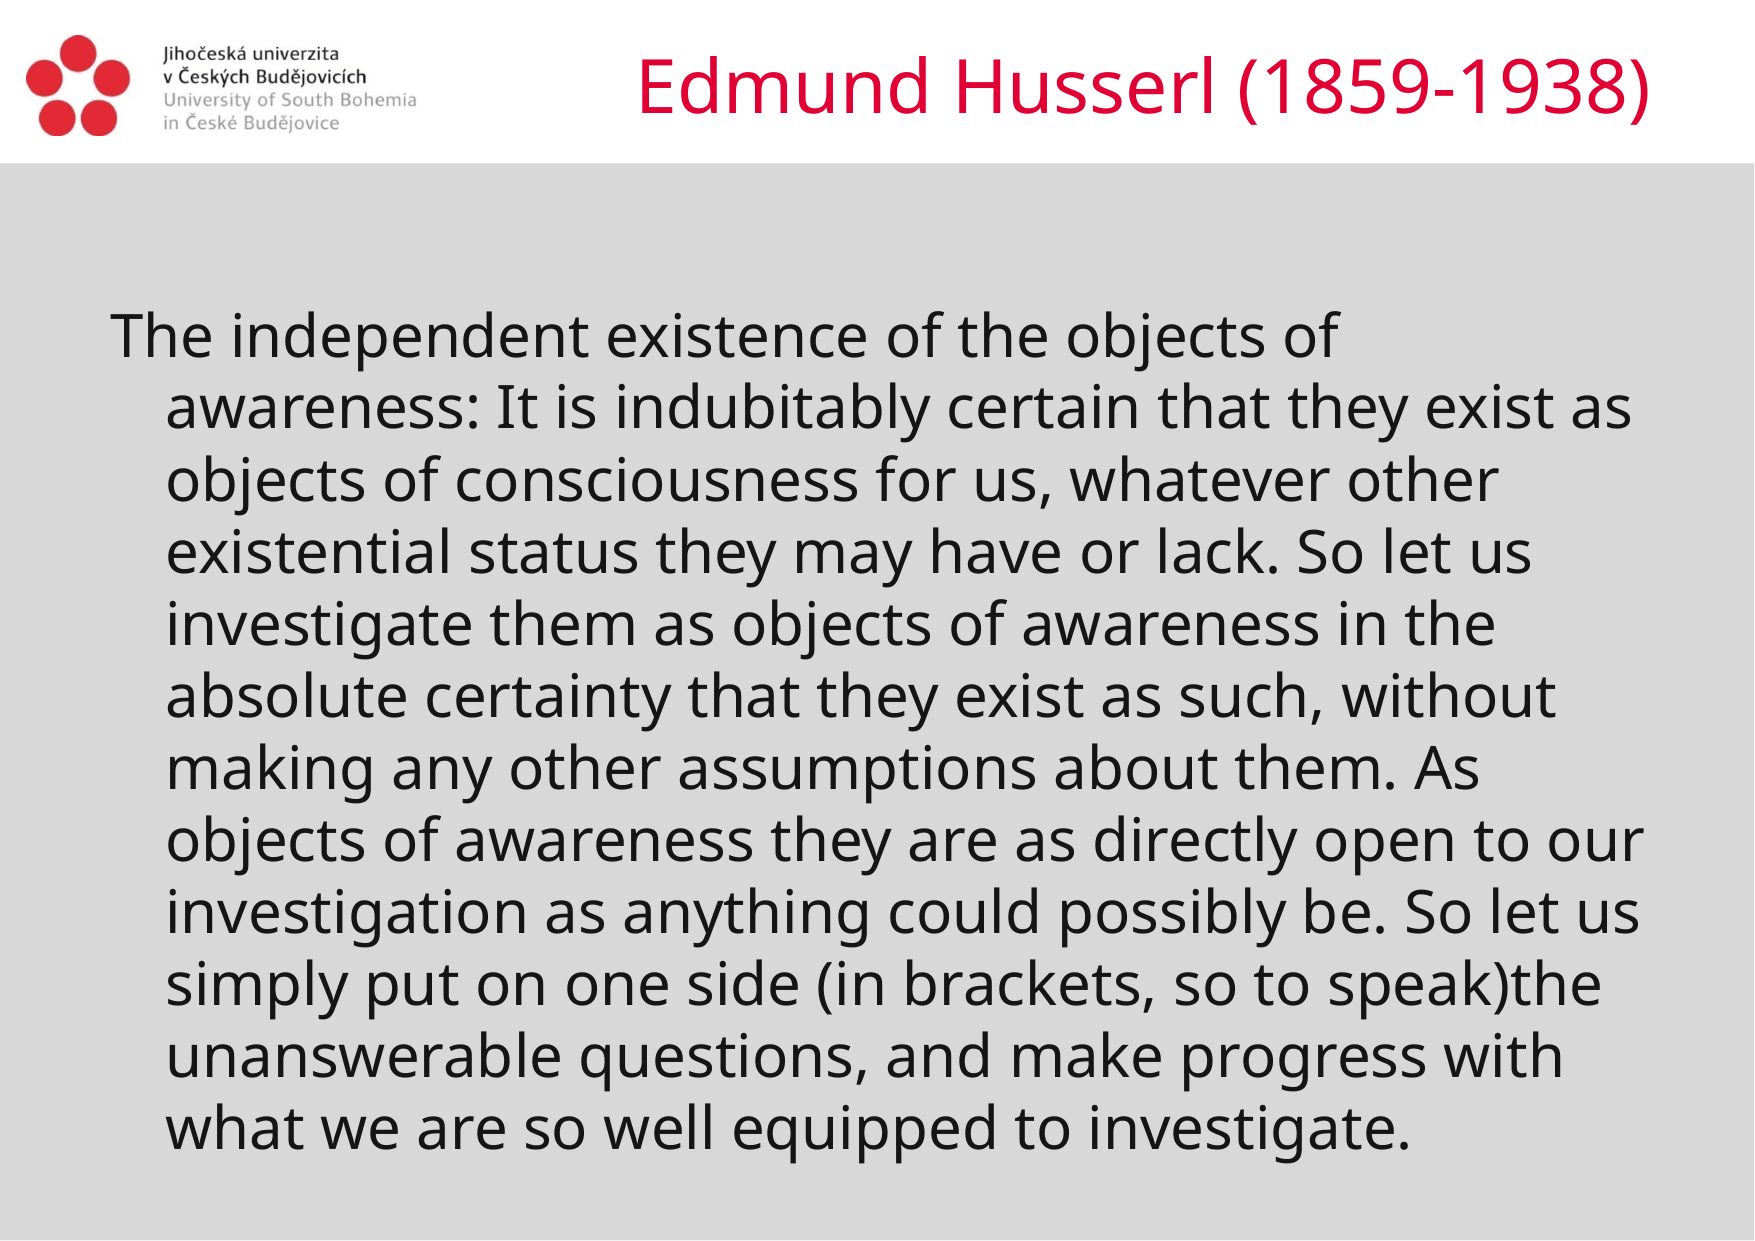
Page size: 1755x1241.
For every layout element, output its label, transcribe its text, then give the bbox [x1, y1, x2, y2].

picture [26, 35, 417, 136]
title Edmund Husserl (1859-1938) [448, 29, 1667, 139]
list The independent existence of the objects of awareness: It is indubitably certain that they exist as objects of consciousness for us, whatever other existential status they may have or lack. So let us investigate them as objects of awareness in the absolute certainty that they exist as such, without making any other assumptions about them. As objects of awareness they are as directly open to our investigation as anything could possibly be. So let us simply put on one side (in brackets, so to speak)the unanswerable questions, and make progress with what we are so well equipped to investigate. [95, 289, 1672, 1207]
